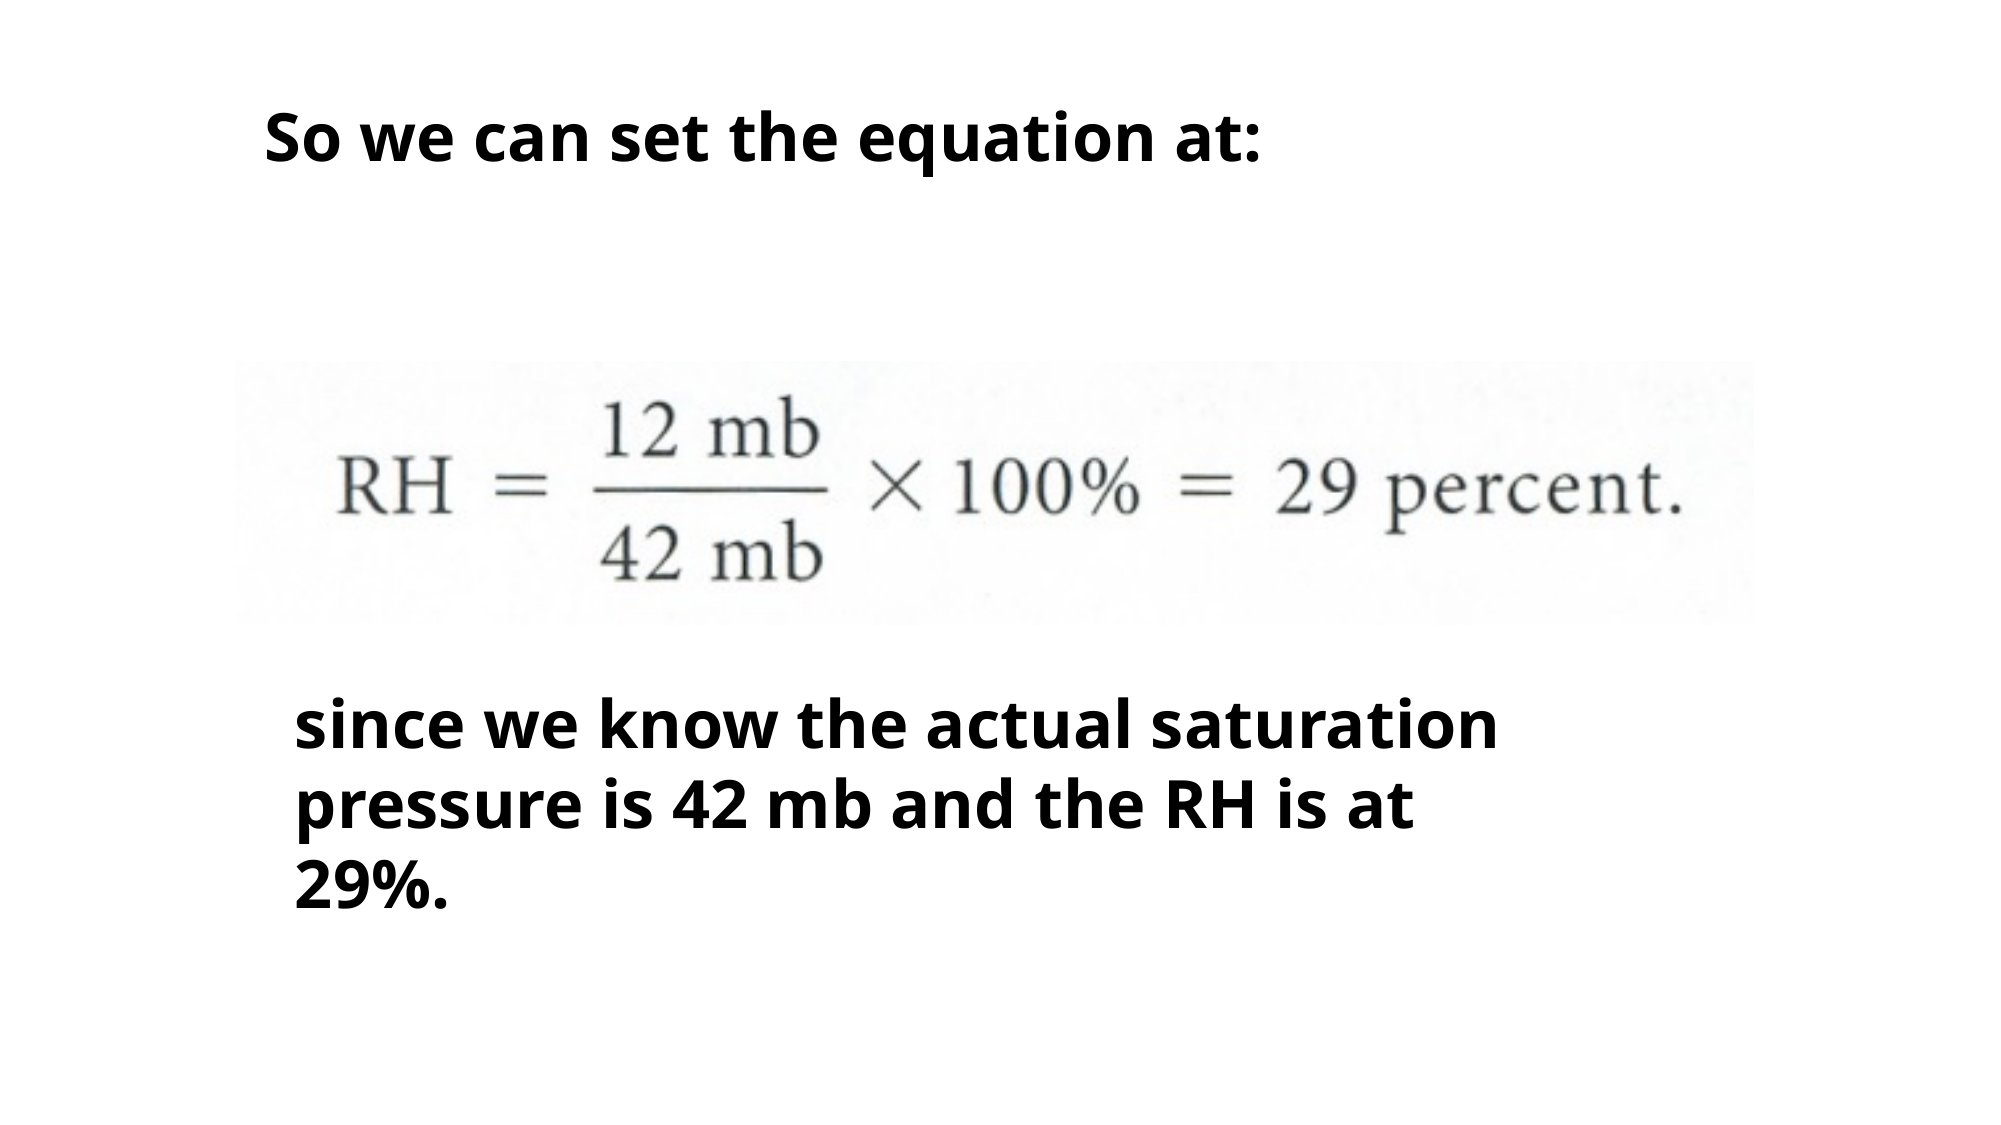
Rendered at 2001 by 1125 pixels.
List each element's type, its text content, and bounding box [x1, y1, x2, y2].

text_box since we know the actual saturation pressure is 42 mb and the RH is at 29%. [280, 674, 1710, 975]
text_box So we can set the equation at: [249, 87, 1490, 228]
picture [235, 361, 1755, 626]
